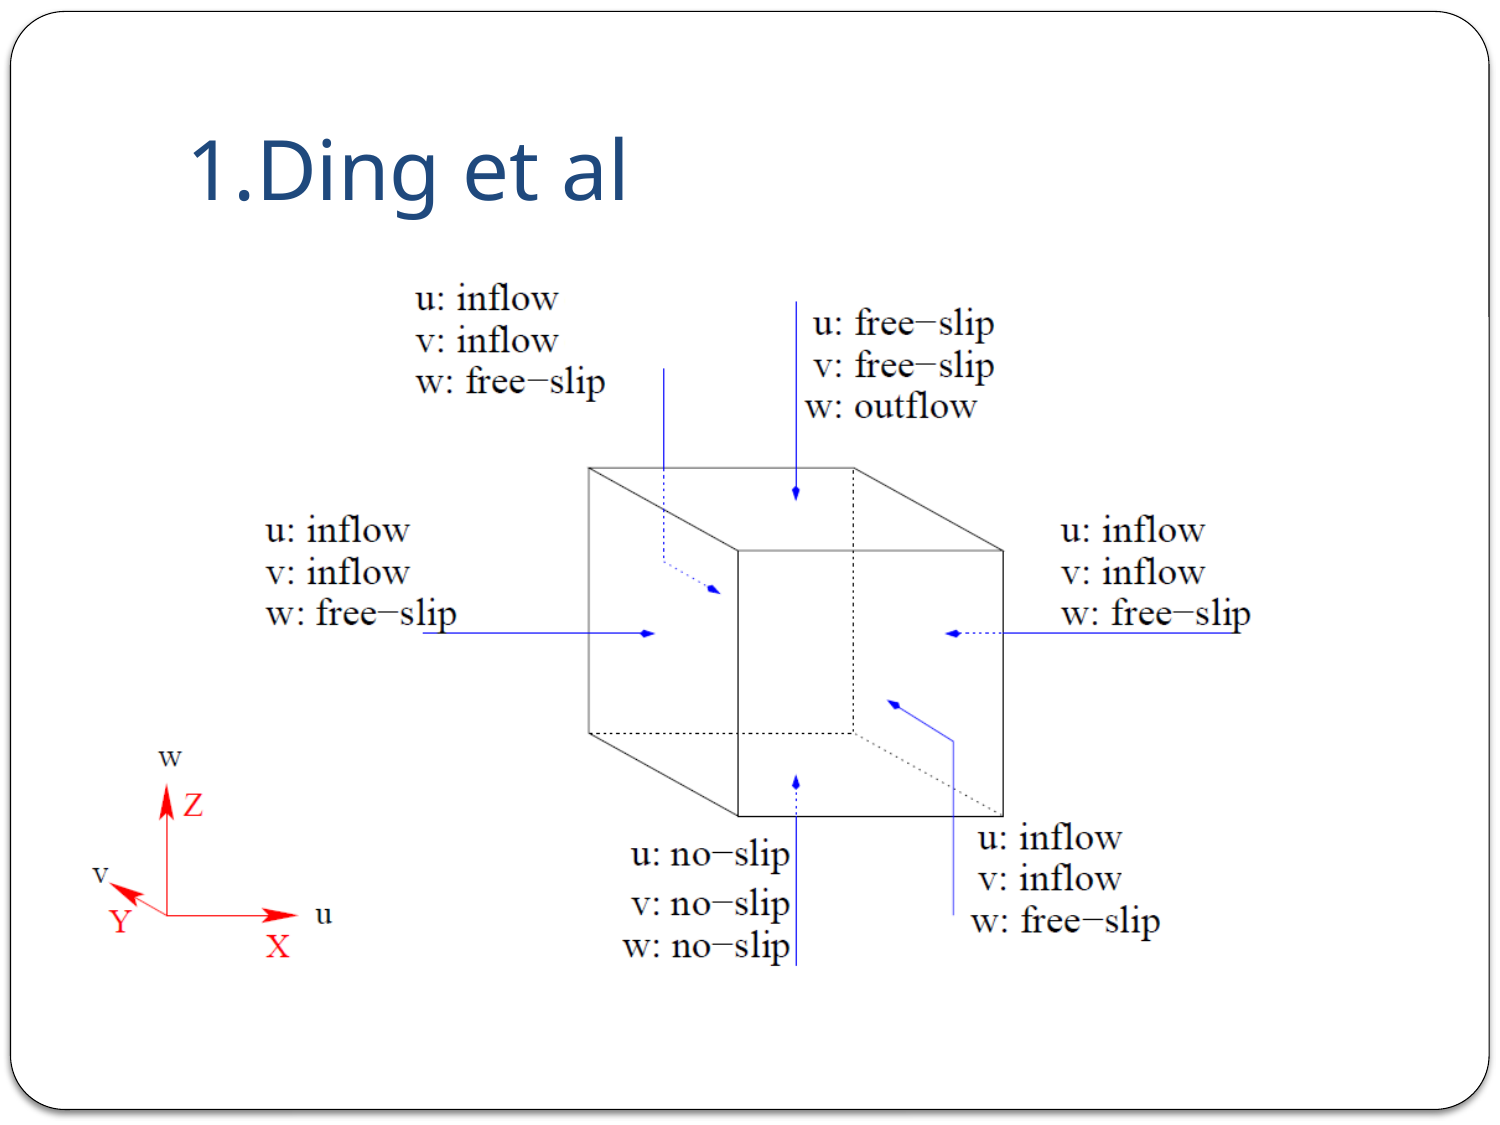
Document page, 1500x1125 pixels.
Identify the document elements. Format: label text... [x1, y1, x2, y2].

picture [76, 278, 1440, 1002]
title 1.Ding et al [150, 45, 1425, 233]
